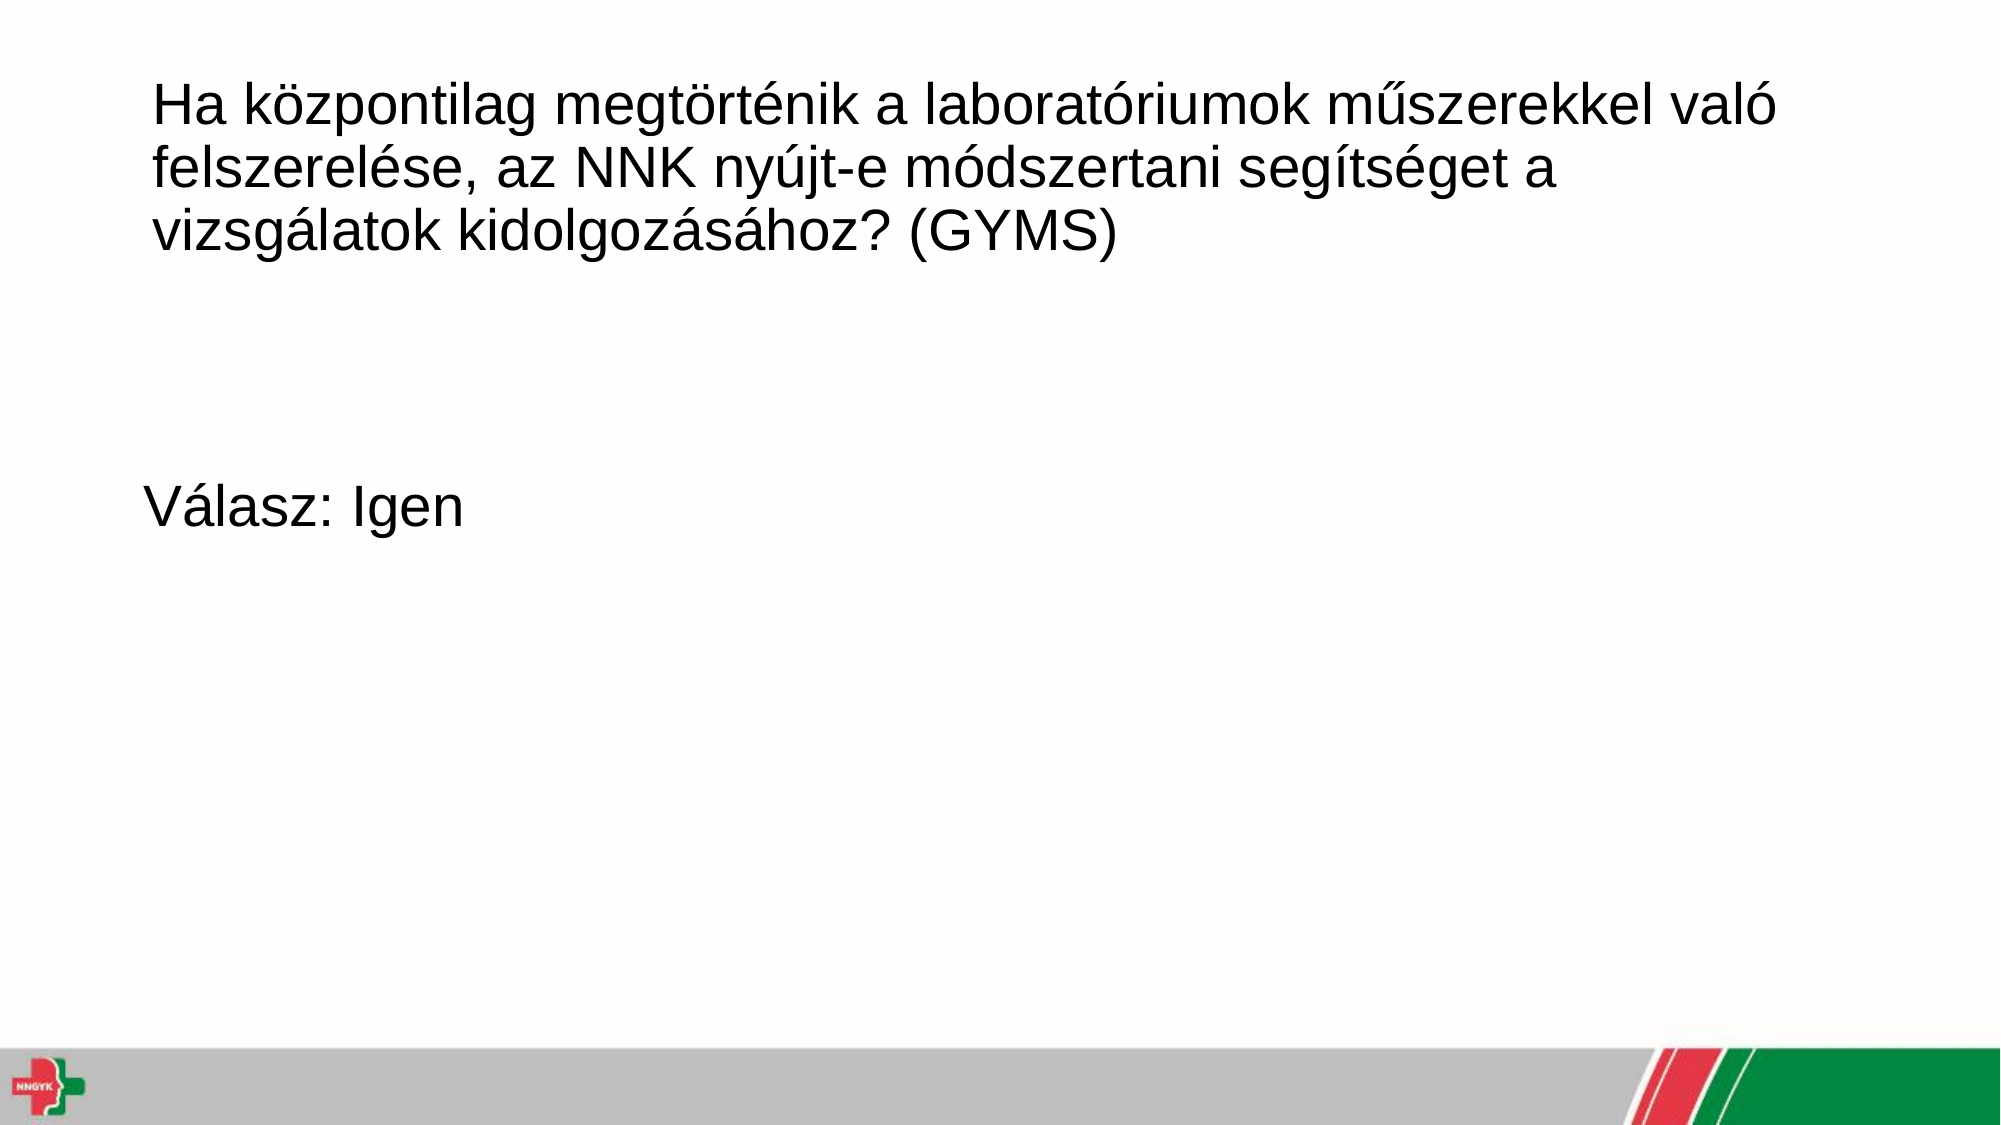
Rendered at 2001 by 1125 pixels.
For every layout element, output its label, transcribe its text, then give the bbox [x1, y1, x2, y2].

picture [0, 0, 2001, 1125]
list Válasz: Igen [128, 468, 1854, 1022]
title Ha központilag megtörténik a laboratóriumok műszerekkel való felszerelése, az NNK nyújt-e módszertani segítséget a vizsgálatok kidolgozásához? (GYMS) [137, 59, 1863, 278]
